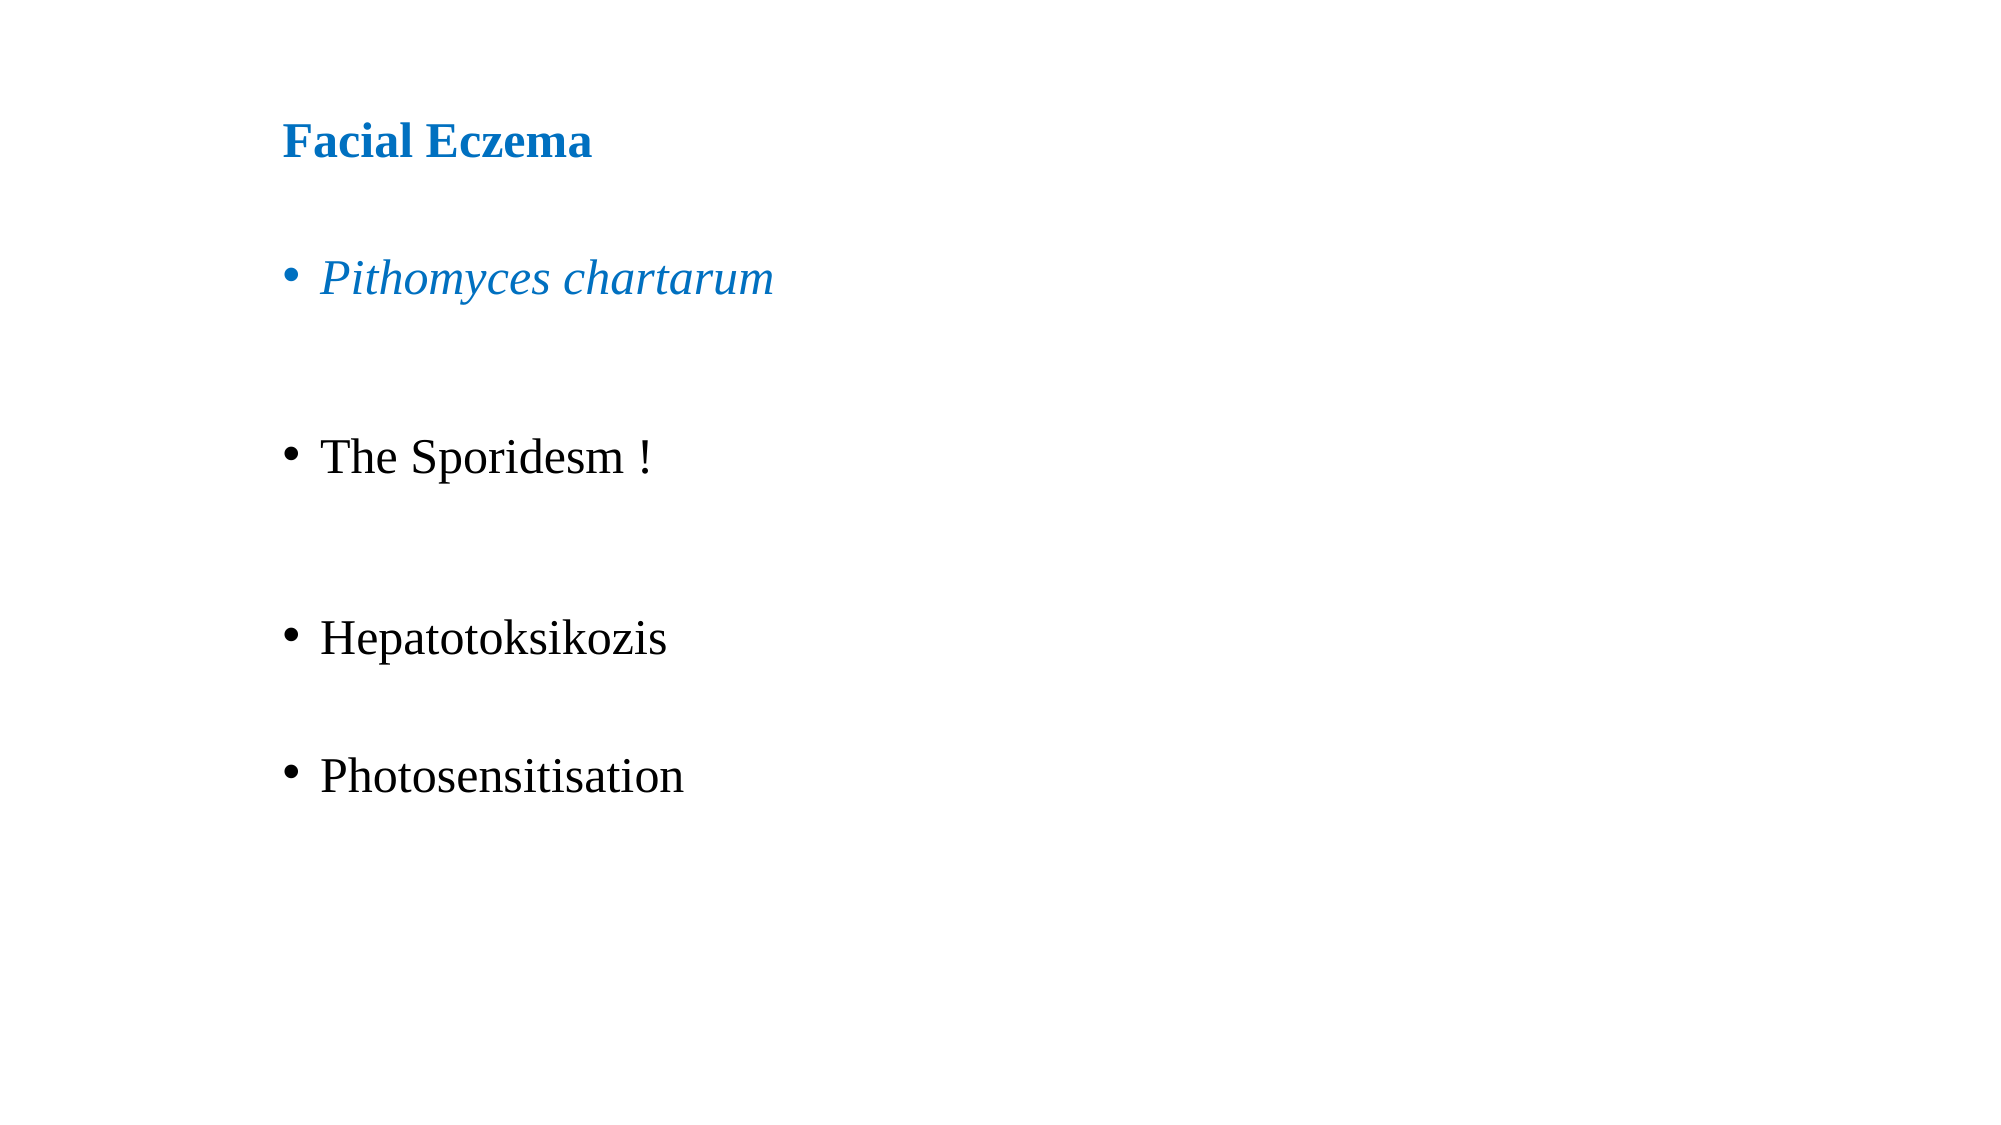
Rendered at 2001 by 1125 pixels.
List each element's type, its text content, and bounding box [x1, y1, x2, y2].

list Facial Eczema Pithomyces chartarum The Sporidesm ! Hepatotoksikozis Photosensitisation [267, 42, 1733, 1083]
